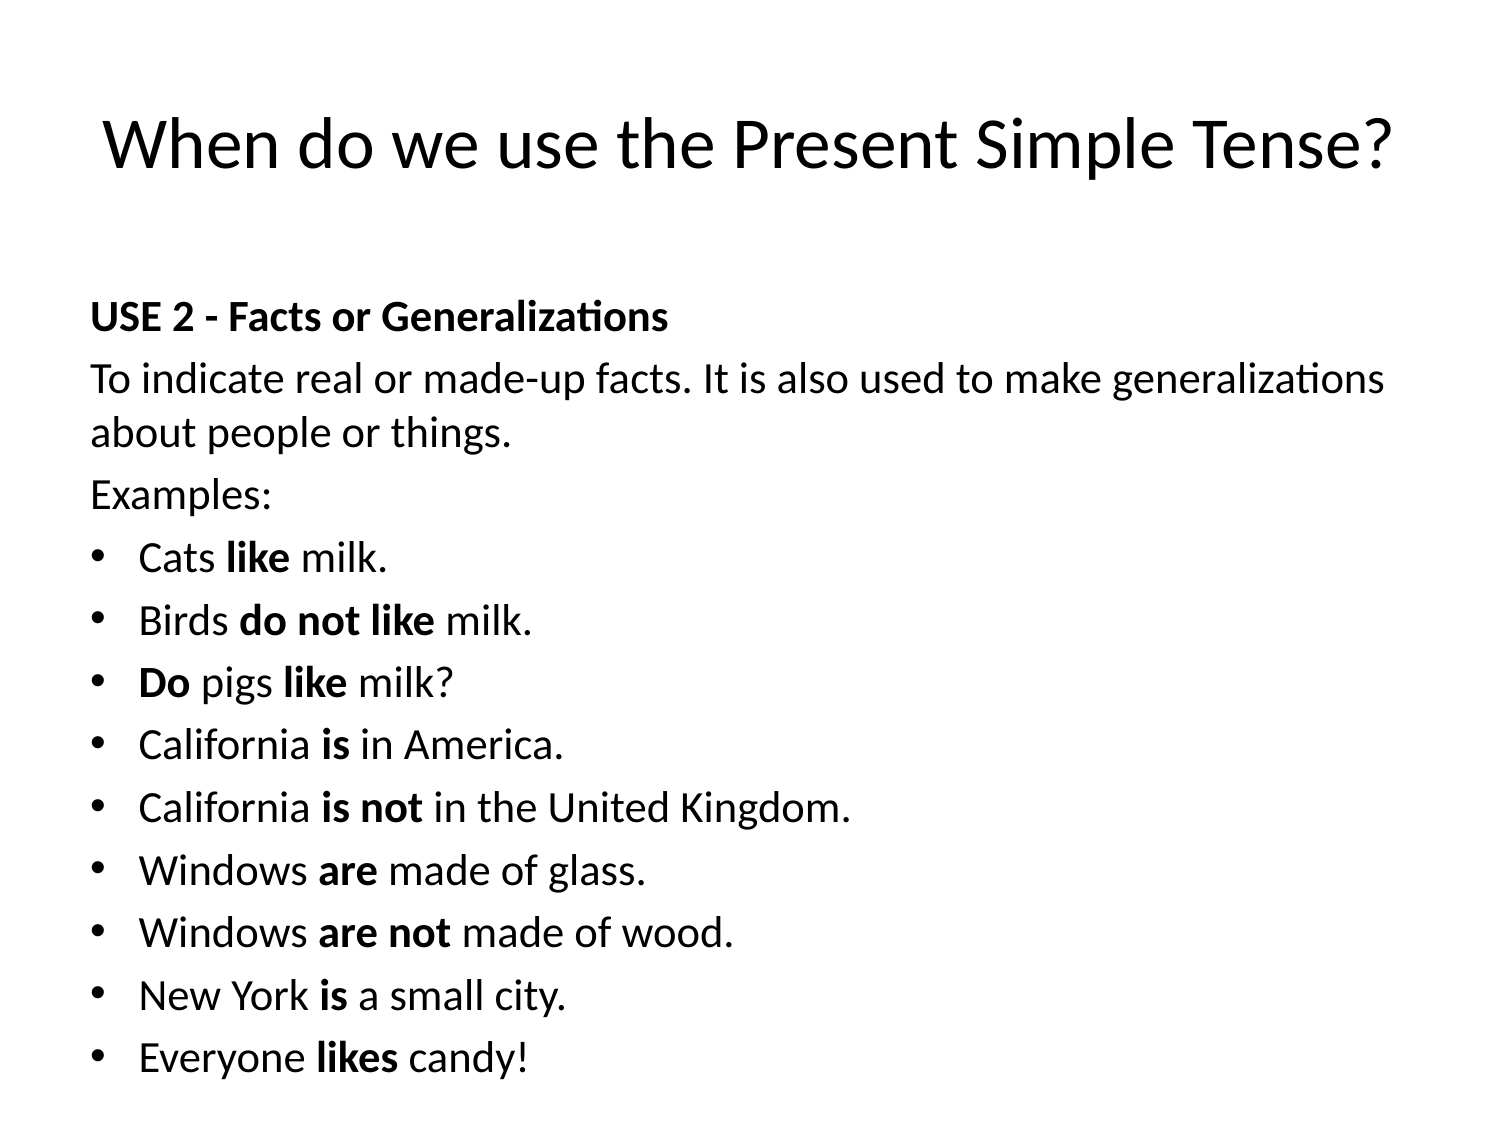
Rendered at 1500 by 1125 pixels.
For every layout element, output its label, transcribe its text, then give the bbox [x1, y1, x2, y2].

title When do we use the Present Simple Tense? [74, 44, 1426, 233]
list USE 2 - Facts or Generalizations To indicate real or made-up facts. It is also used to make generalizations about people or things. Examples: Cats like milk. Birds do not like milk. Do pigs like milk? California is in America. California is not in the United Kingdom. Windows are made of glass. Windows are not made of wood. New York is a small city. Everyone likes candy! [74, 278, 1448, 1095]
